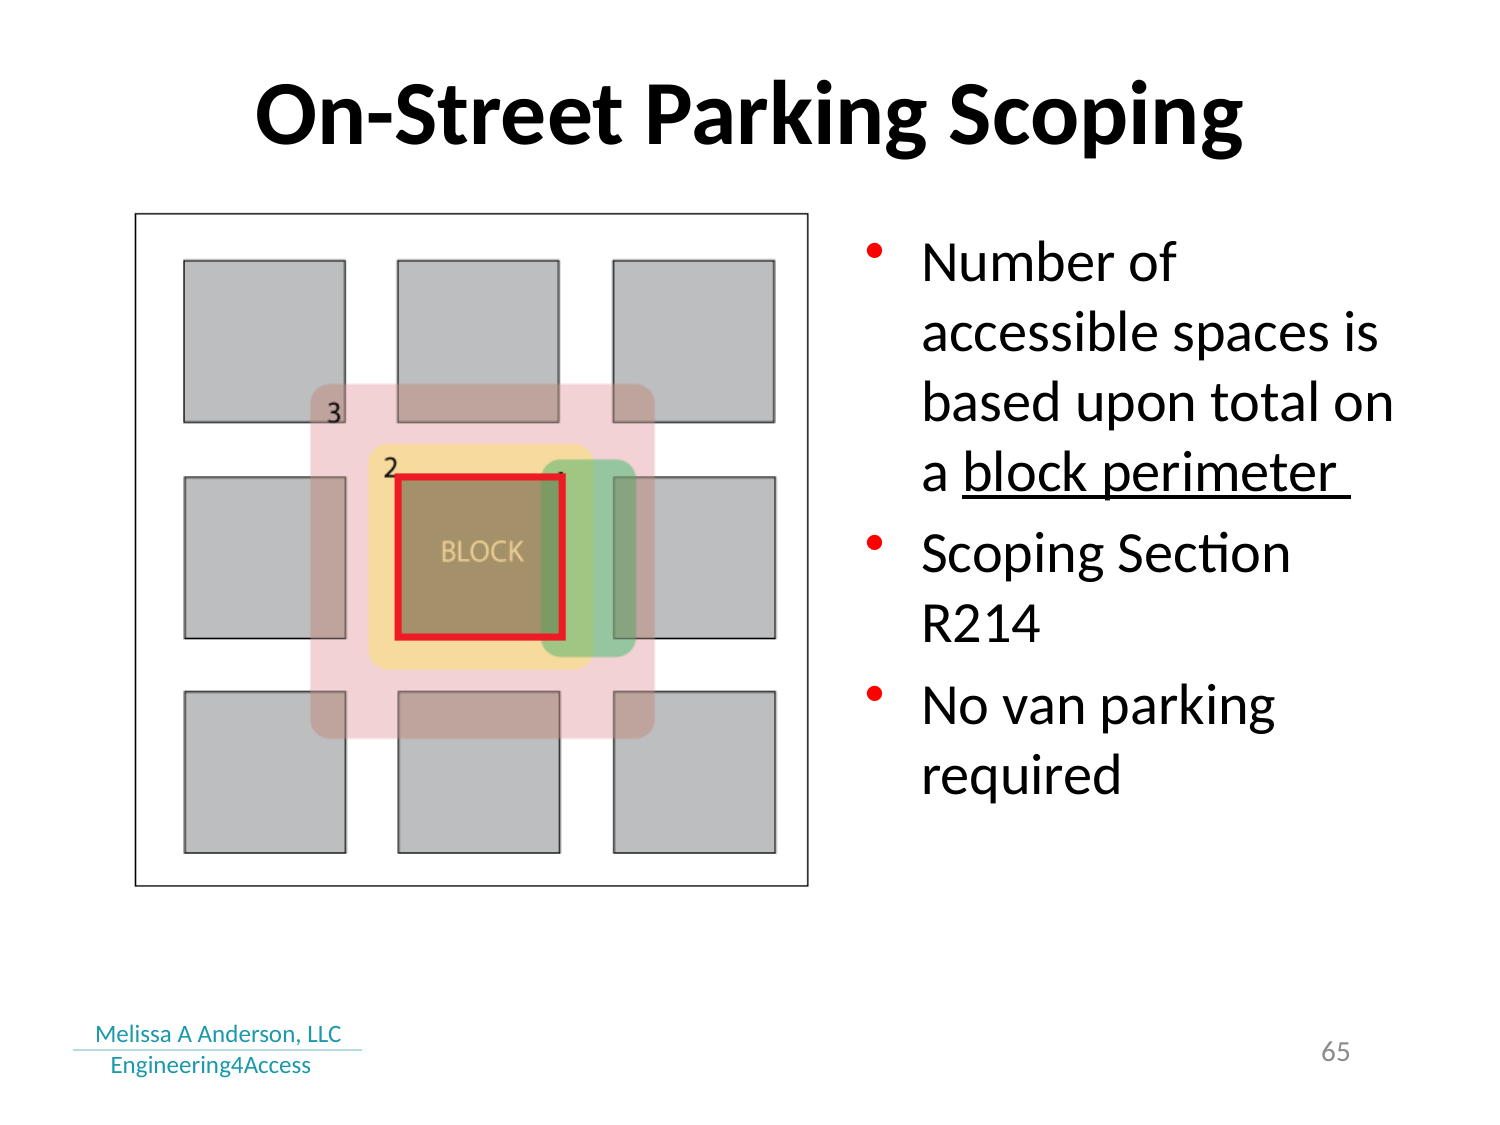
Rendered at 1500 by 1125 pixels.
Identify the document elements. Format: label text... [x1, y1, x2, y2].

slide_number 65 [1137, 1025, 1450, 1100]
list Number of accessible spaces is based upon total on a block perimeter Scoping Section R214 No van parking required [849, 215, 1426, 879]
title On-Street Parking Scoping [74, 44, 1426, 188]
picture [124, 199, 813, 894]
